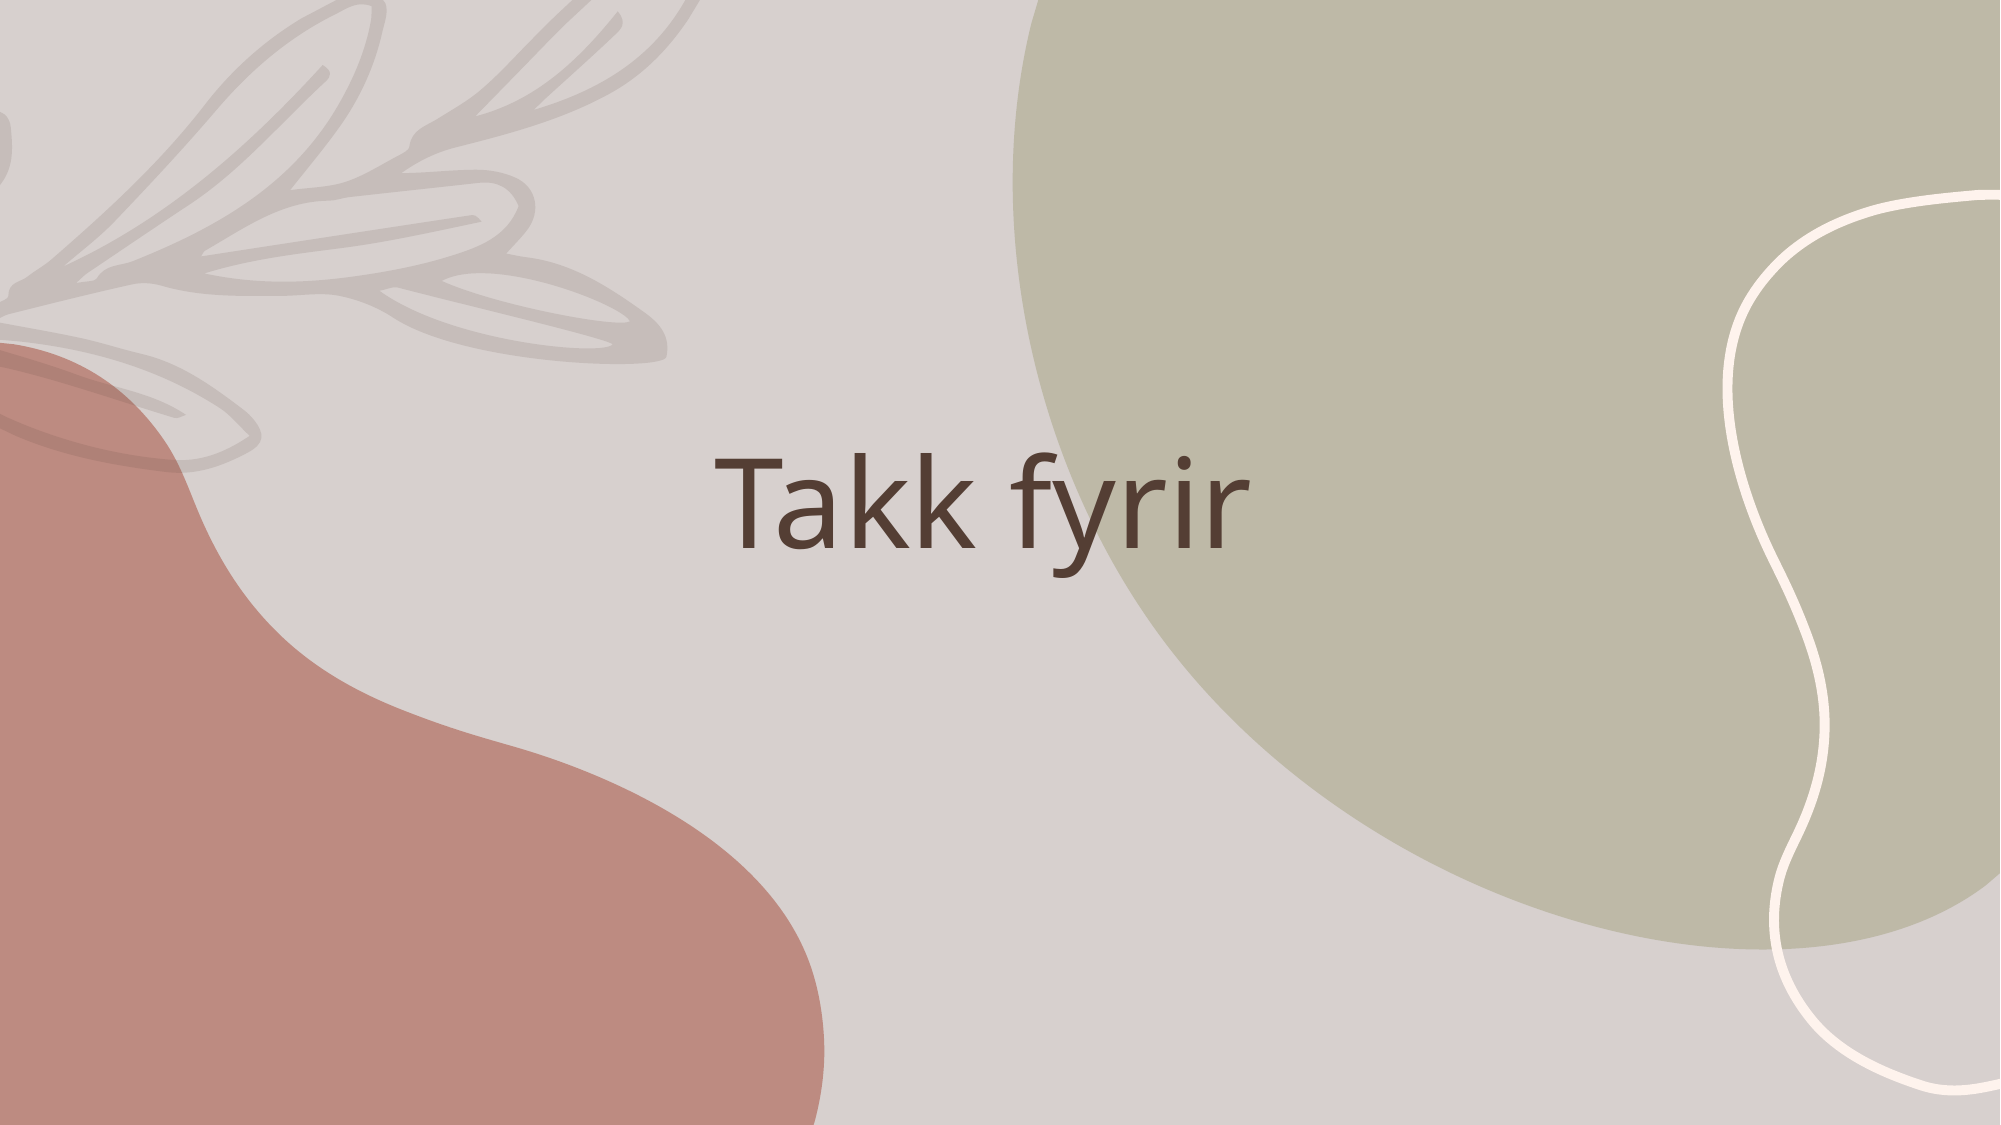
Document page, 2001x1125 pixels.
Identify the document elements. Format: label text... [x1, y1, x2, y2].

title Takk fyrir [249, 191, 1750, 584]
